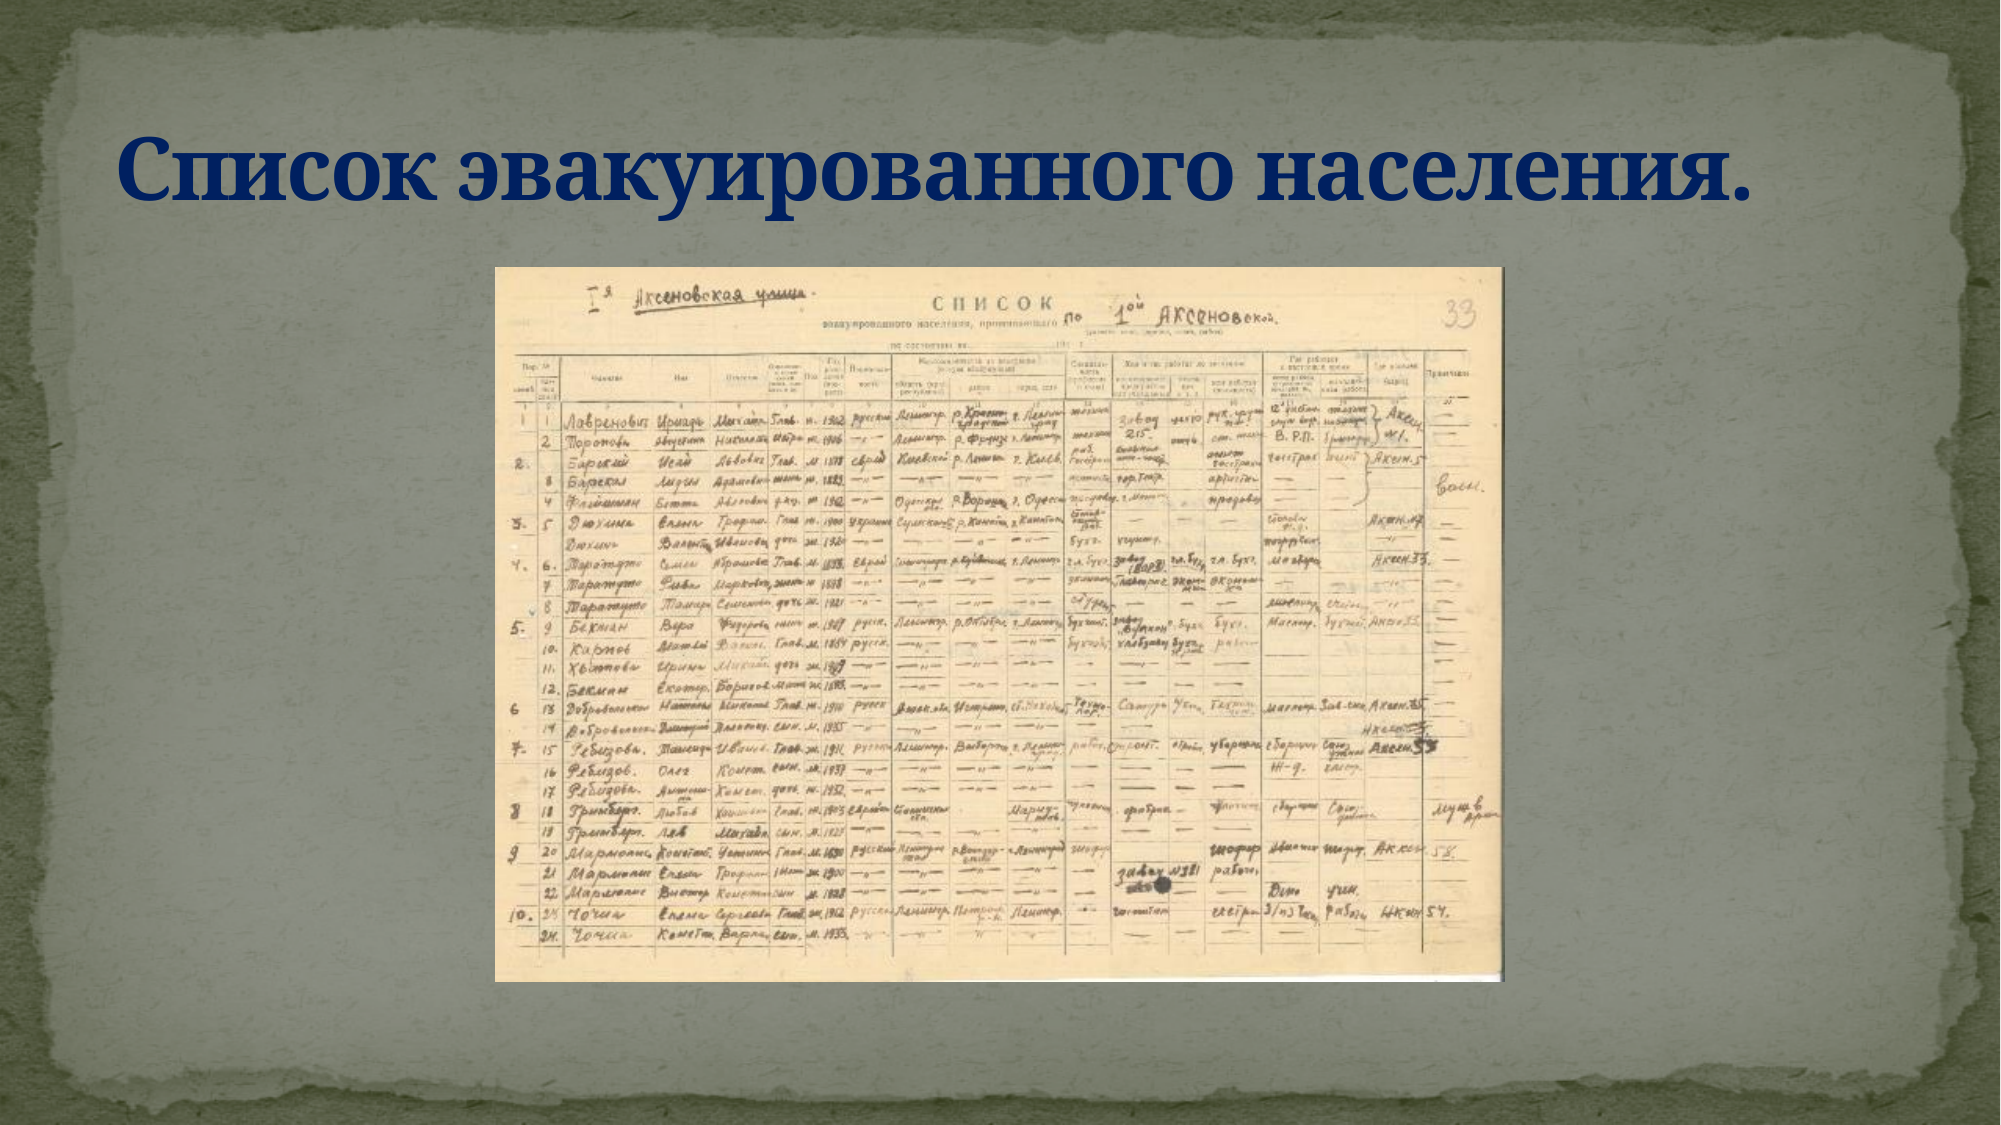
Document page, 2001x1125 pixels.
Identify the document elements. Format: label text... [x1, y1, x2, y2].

title Список эвакуированного населения. [99, 24, 1900, 225]
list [497, 269, 1503, 981]
